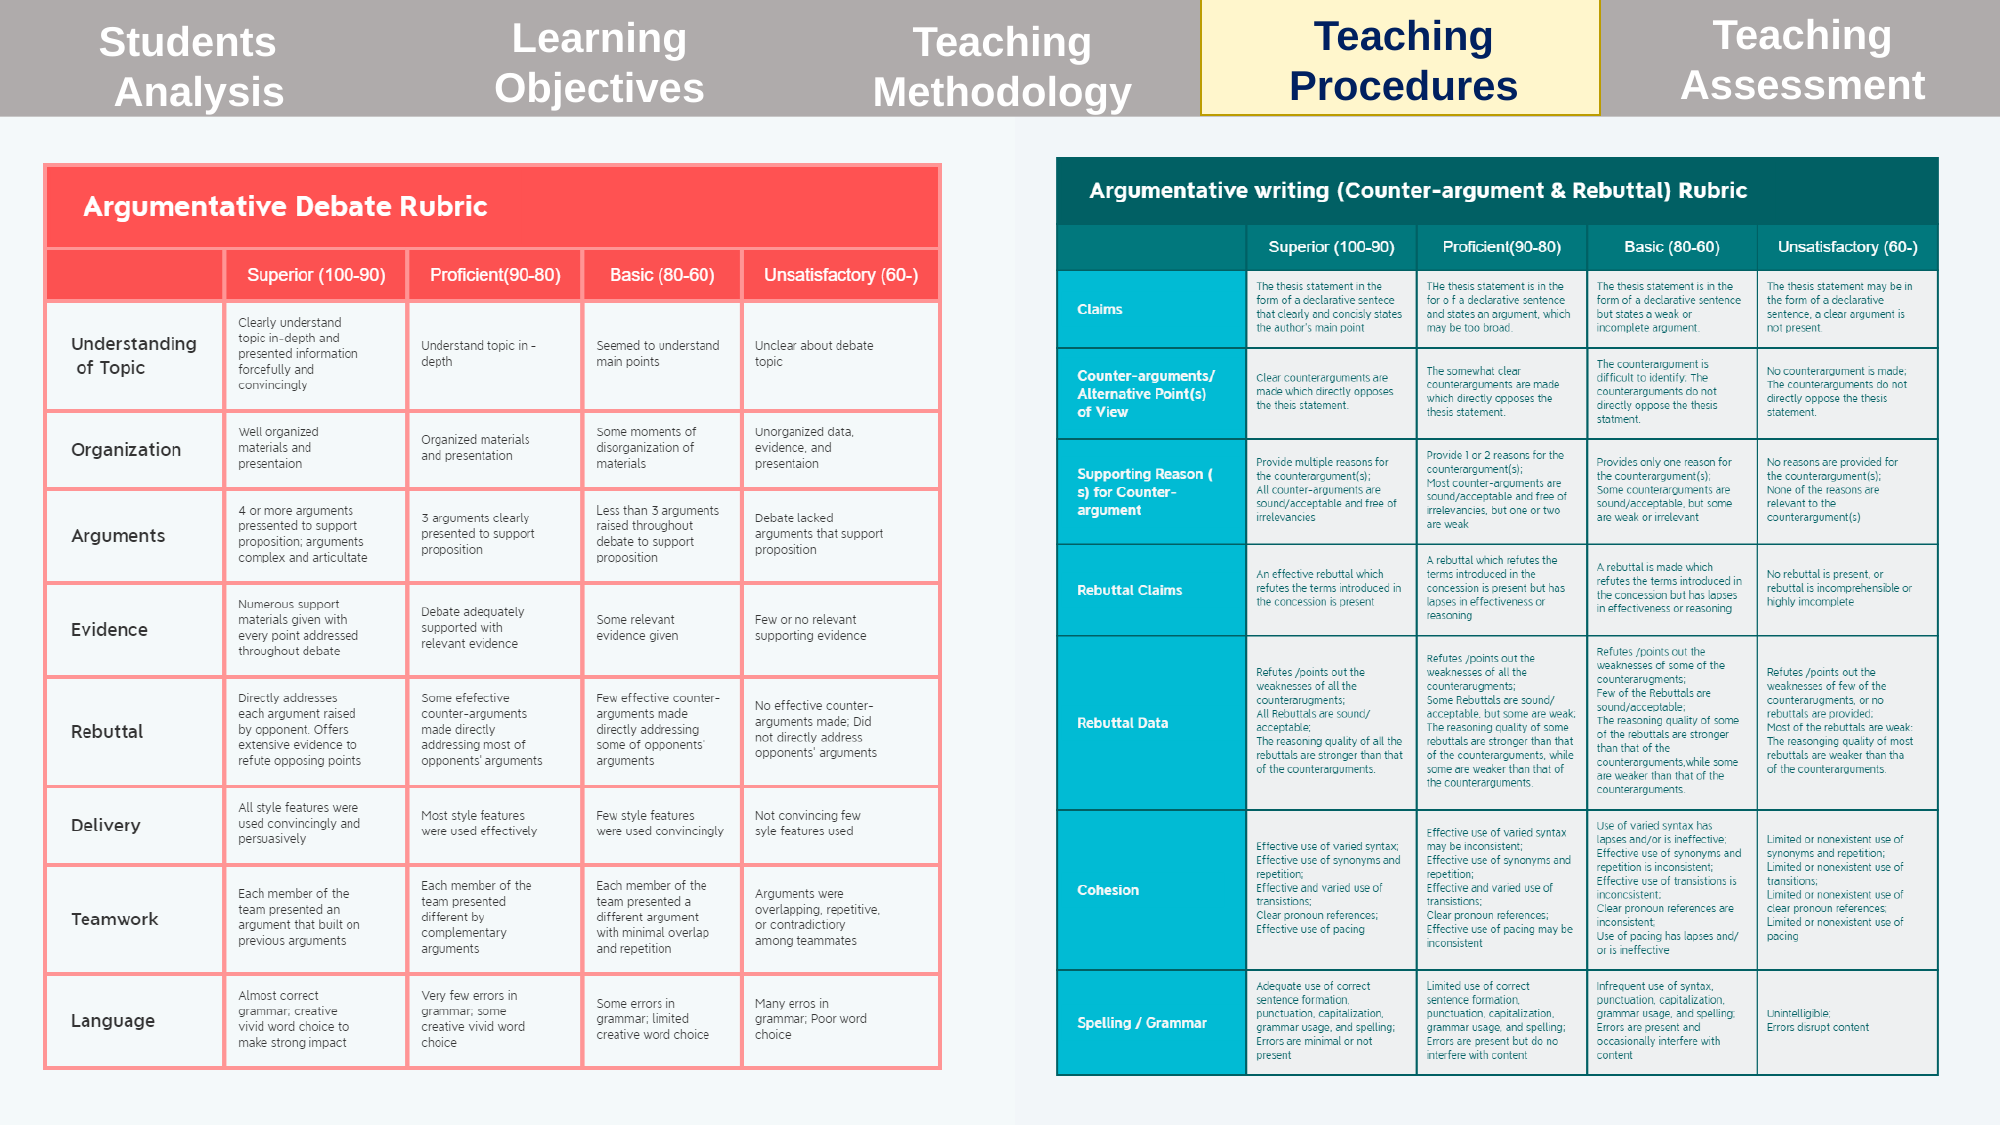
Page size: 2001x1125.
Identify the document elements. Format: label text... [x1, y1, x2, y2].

text_box Teaching Methodology [801, 6, 1200, 116]
text_box Learning Objectives [400, 3, 800, 116]
text_box [0, 0, 1200, 116]
picture [0, 115, 2000, 1125]
text_box Students Analysis [0, 6, 399, 116]
text_box Teaching Procedures [1202, 1, 1605, 115]
text_box Teaching Assessment [1605, 0, 2000, 115]
